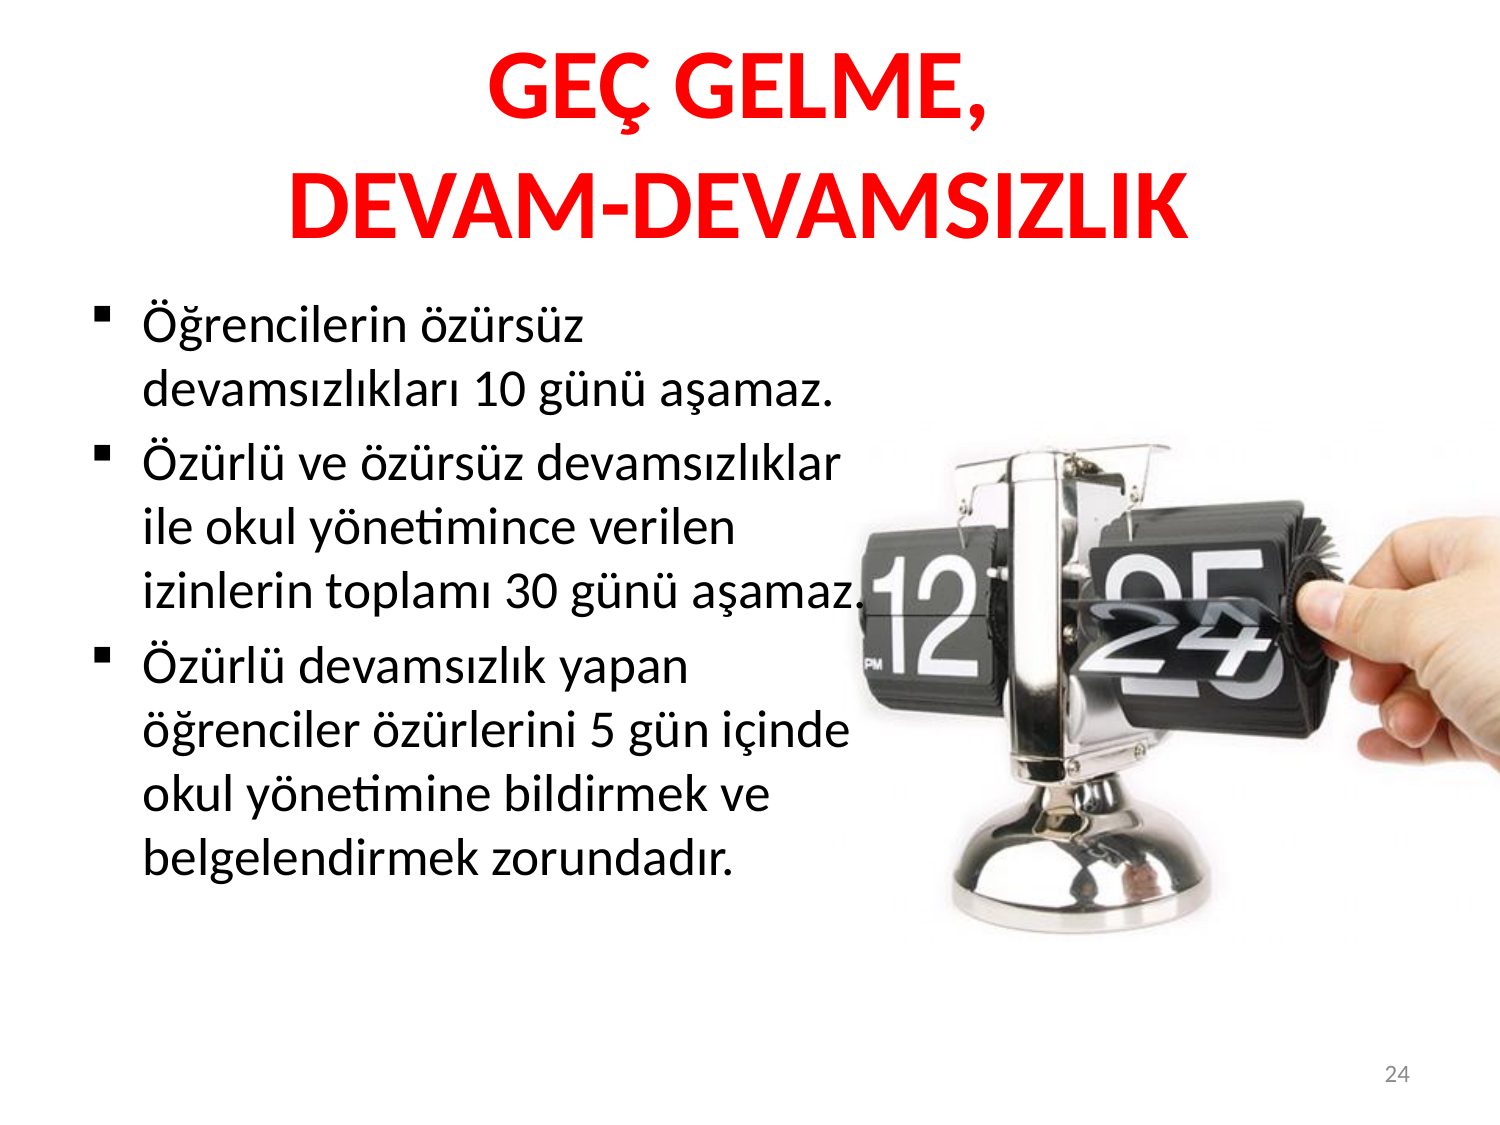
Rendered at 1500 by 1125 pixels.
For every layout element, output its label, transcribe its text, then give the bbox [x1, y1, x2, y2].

picture [831, 409, 1500, 942]
title GEÇ GELME, DEVAM-DEVAMSIZLIK [75, 45, 1425, 233]
list Öğrencilerin özürsüz devamsızlıkları 10 günü aşamaz. Özürlü ve özürsüz devamsızlıklar ile okul yönetimince verilen izinlerin toplamı 30 günü aşamaz. Özürlü devamsızlık yapan öğrenciler özürlerini 5 gün içinde okul yönetimine bildirmek ve belgelendirmek zorundadır. [75, 281, 903, 1024]
slide_number 24 [1074, 1042, 1425, 1103]
